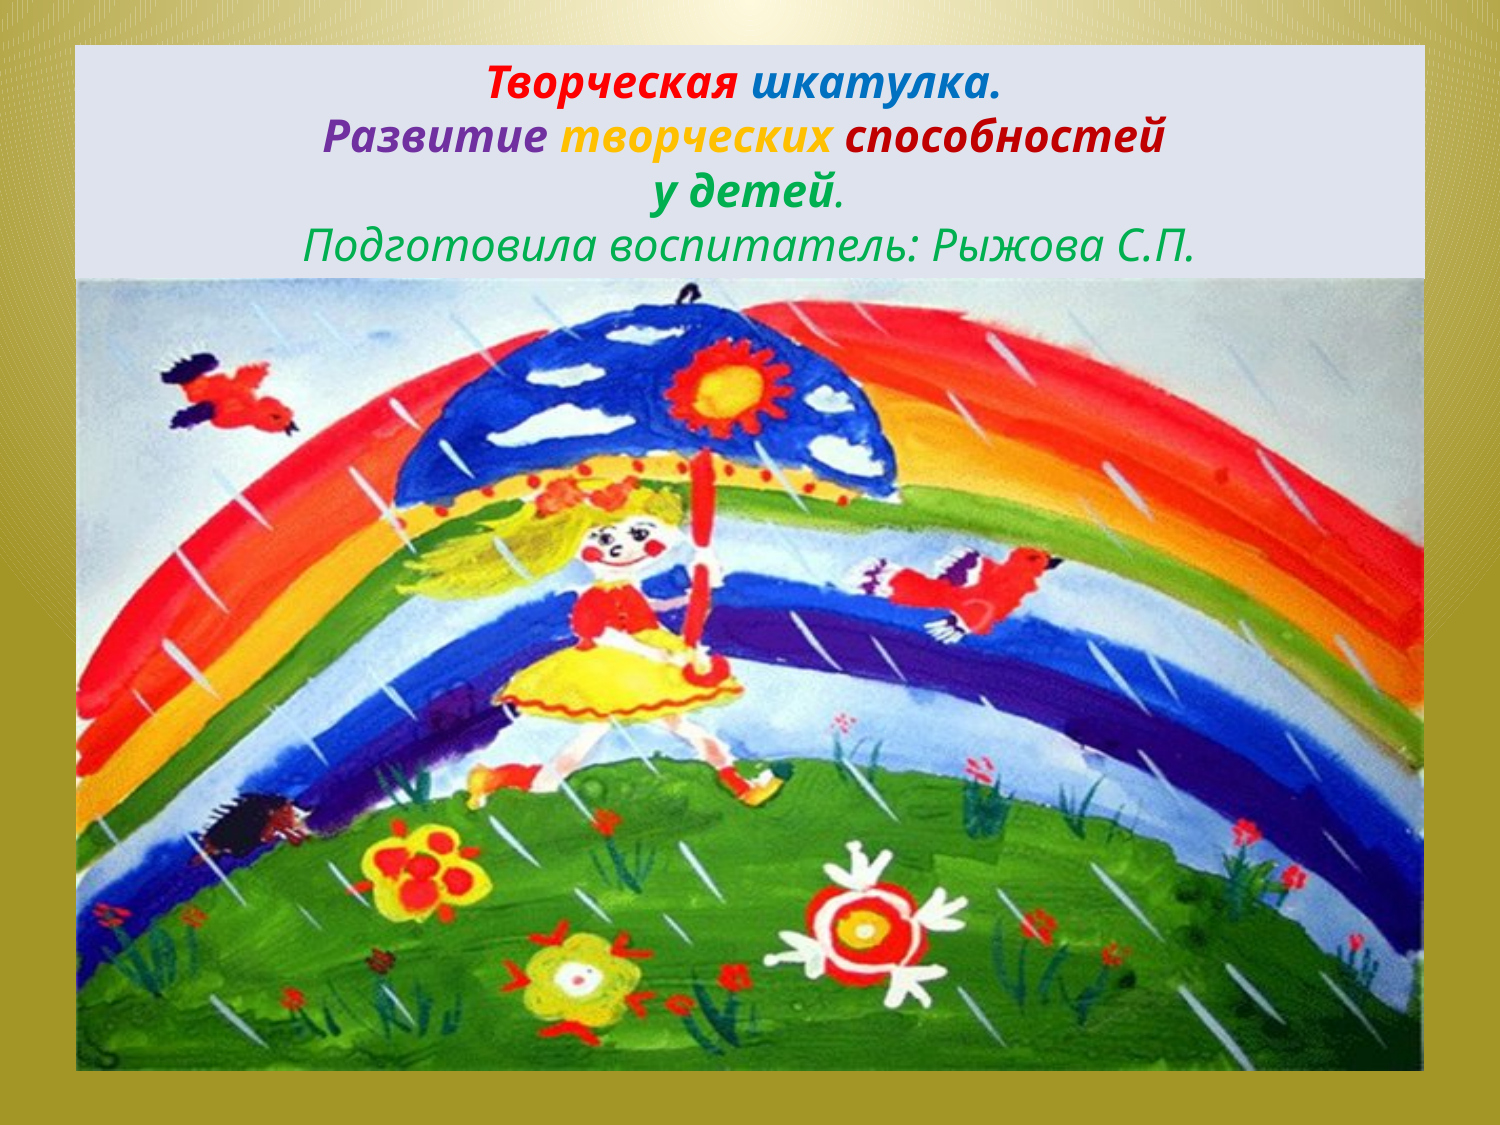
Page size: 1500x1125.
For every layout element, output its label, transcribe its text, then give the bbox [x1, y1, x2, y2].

title Творческая шкатулка. Развитие творческих способностей у детей. Подготовила воспитатель: Рыжова С.П. [75, 45, 1425, 279]
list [76, 278, 1424, 1071]
